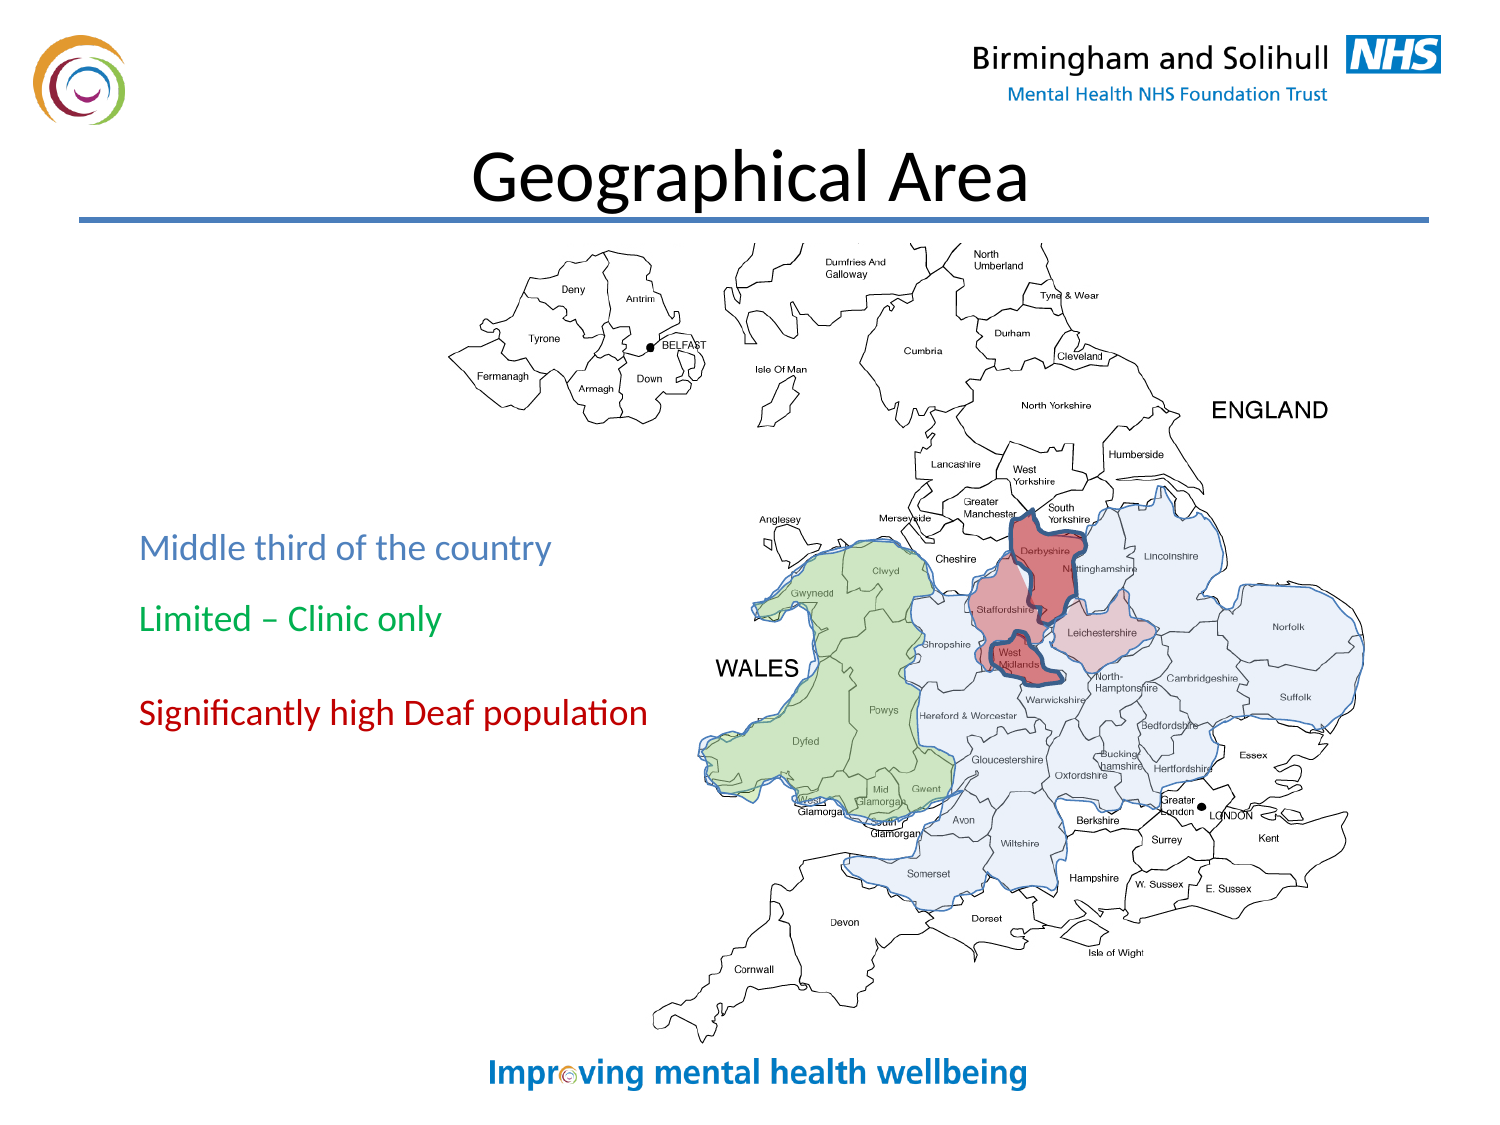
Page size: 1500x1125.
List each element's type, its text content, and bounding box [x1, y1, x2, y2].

picture [253, 243, 1365, 1047]
picture [33, 35, 125, 126]
text_box Middle third of the country [123, 515, 248, 575]
text_box Significantly high Deaf population [123, 680, 248, 741]
text_box Geographical Area [75, 102, 1426, 242]
text_box Limited – Clinic only [123, 586, 248, 646]
picture [489, 1058, 1026, 1091]
picture [974, 35, 1441, 103]
